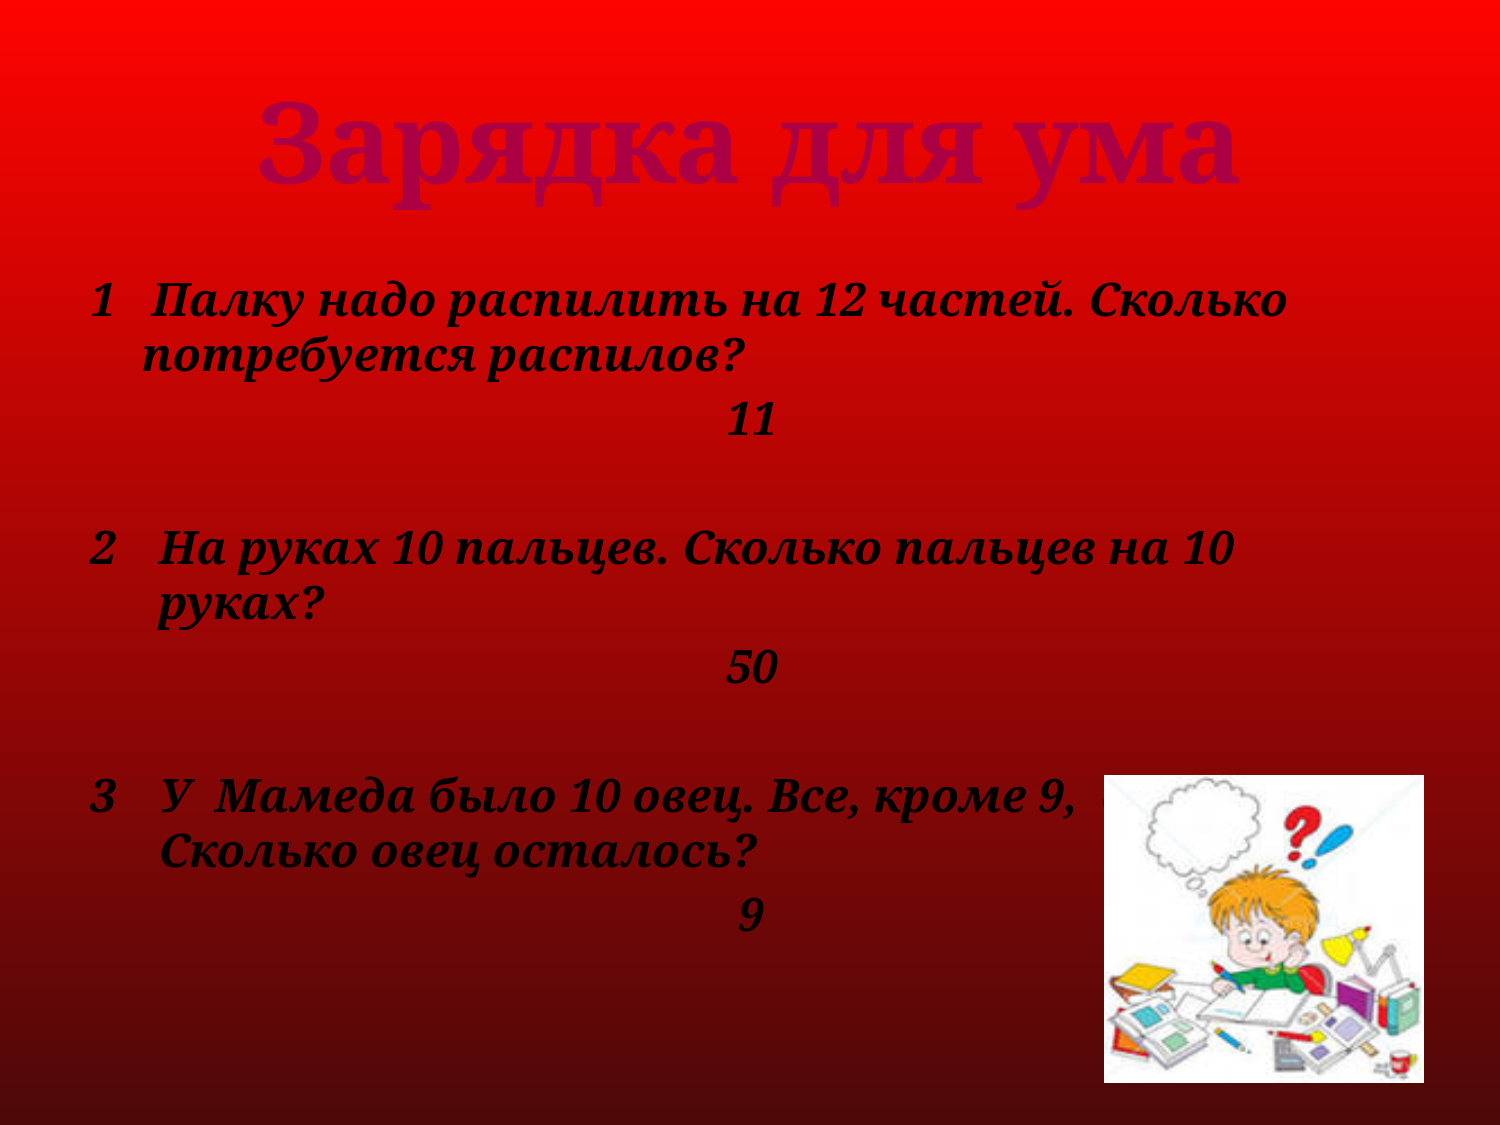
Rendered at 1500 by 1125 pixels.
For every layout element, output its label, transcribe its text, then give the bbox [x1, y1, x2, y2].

title Зарядка для ума [75, 45, 1425, 233]
picture [1103, 774, 1424, 1083]
list 1 Палку надо распилить на 12 частей. Сколько потребуется распилов? 11 На руках 10 пальцев. Сколько пальцев на 10 руках? 50 У Мамеда было 10 овец. Все, кроме 9, сдохли. Сколько овец осталось? 9 [75, 262, 1425, 953]
